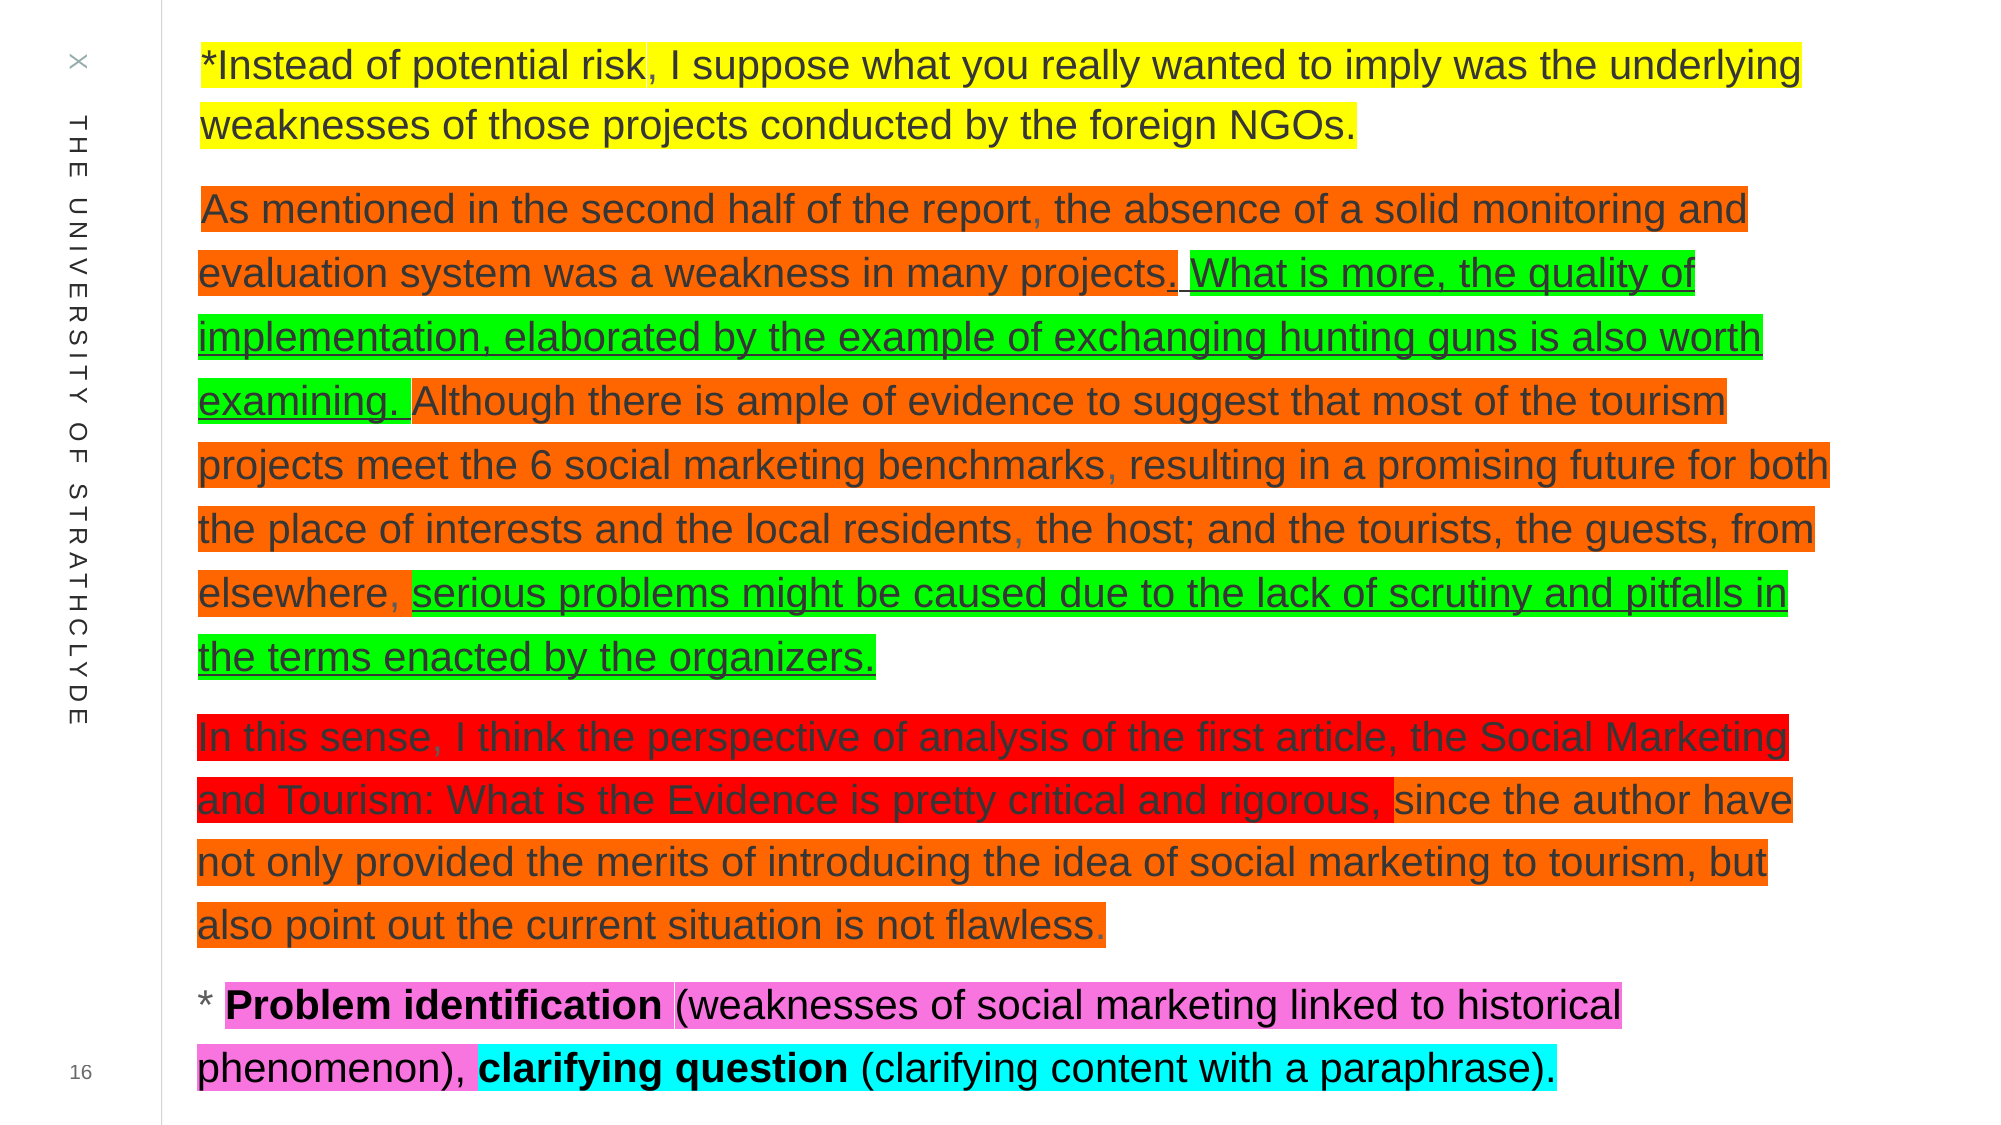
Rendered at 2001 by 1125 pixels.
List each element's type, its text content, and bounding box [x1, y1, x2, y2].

slide_number 16 [38, 1052, 91, 1091]
text_box *Instead of potential risk, I suppose what you really wanted to imply was the underlying weaknesses of those projects conducted by the foreign NGOs. As mentioned in the second half of the report, the absence of a solid monitoring and evaluation system was a weakness in many projects. What is more, the quality of implementation, elaborated by the example of exchanging hunting guns is also worth examining. Although there is ample of evidence to suggest that most of the tourism projects meet the 6 social marketing benchmarks, resulting in a promising future for both the place of interests and the local residents, the host; and the tourists, the guests, from elsewhere, serious problems might be caused due to the lack of scrutiny and pitfalls in the terms enacted by the organizers. In this sense, I think the perspective of analysis of the first article, the Social Marketing and Tourism: What is the Evidence is pretty critical and rigorous, since the author have not only provided the merits of introducing the idea of social marketing to tourism, but also point out the current situation is not flawless. * Problem identification (weaknesses of social marketing linked to historical phenomenon), clarifying question (clarifying content with a paraphrase). [91, 19, 1960, 1098]
